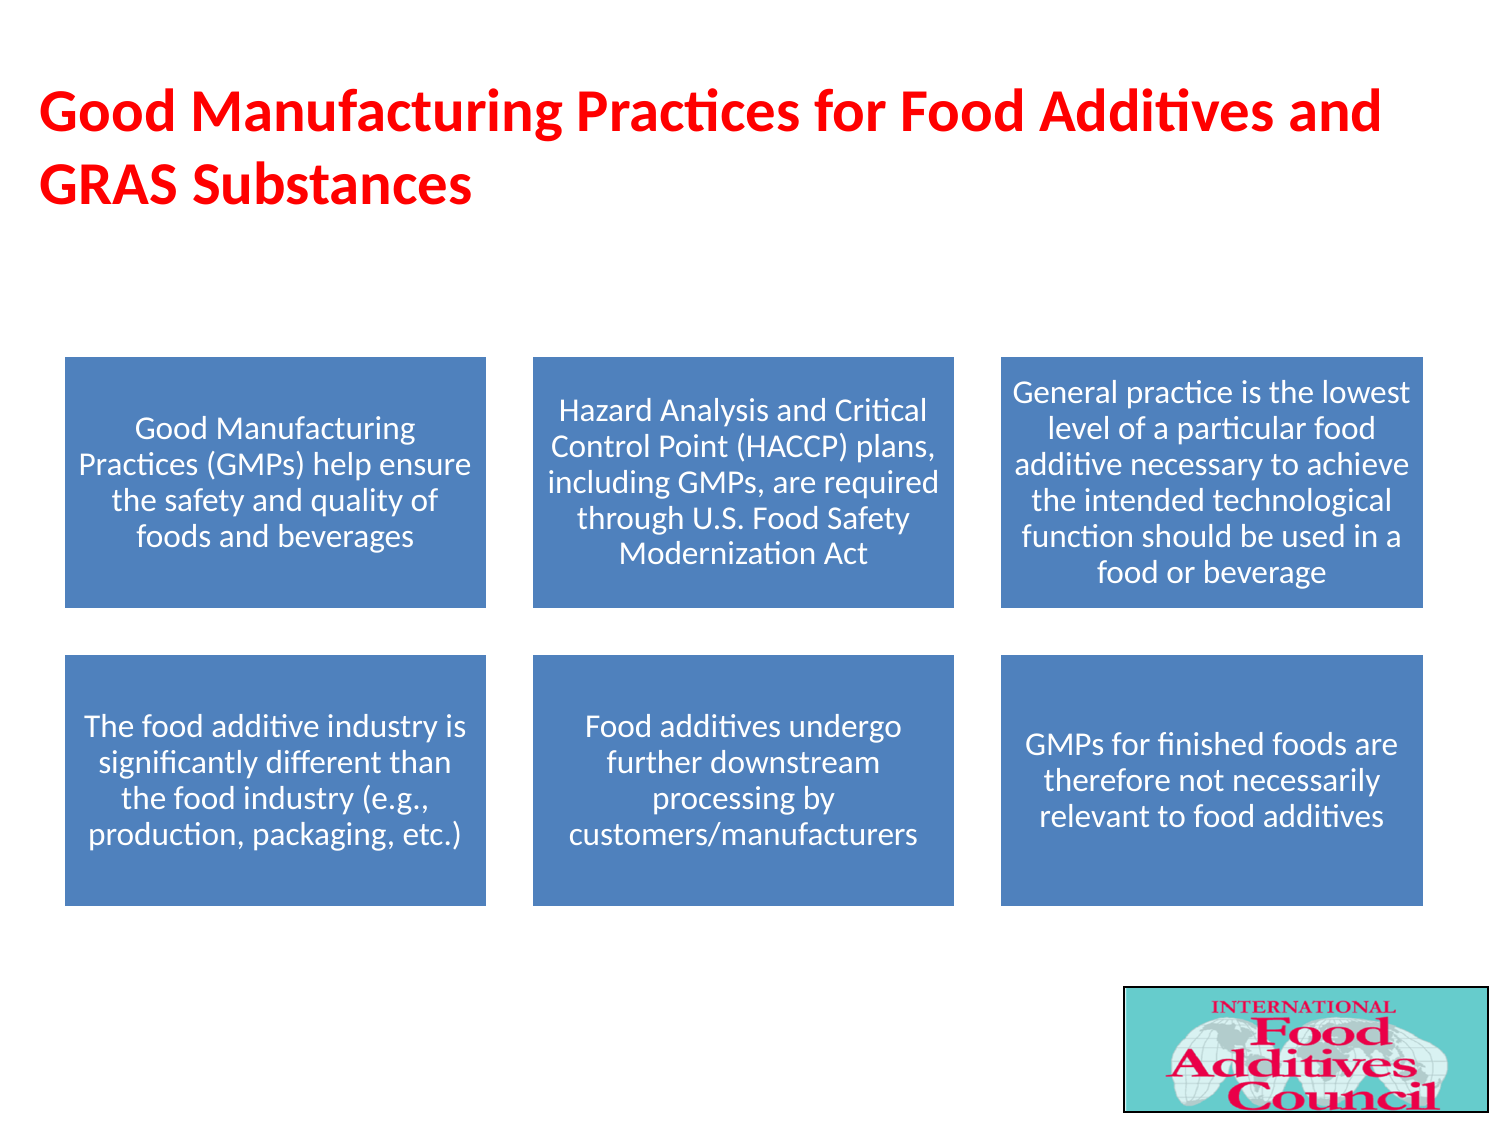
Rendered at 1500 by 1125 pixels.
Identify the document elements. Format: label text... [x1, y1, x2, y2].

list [62, 237, 1426, 1026]
picture [1124, 987, 1488, 1112]
text_box Good Manufacturing Practices for Food Additives and GRAS Substances [24, 62, 1400, 225]
